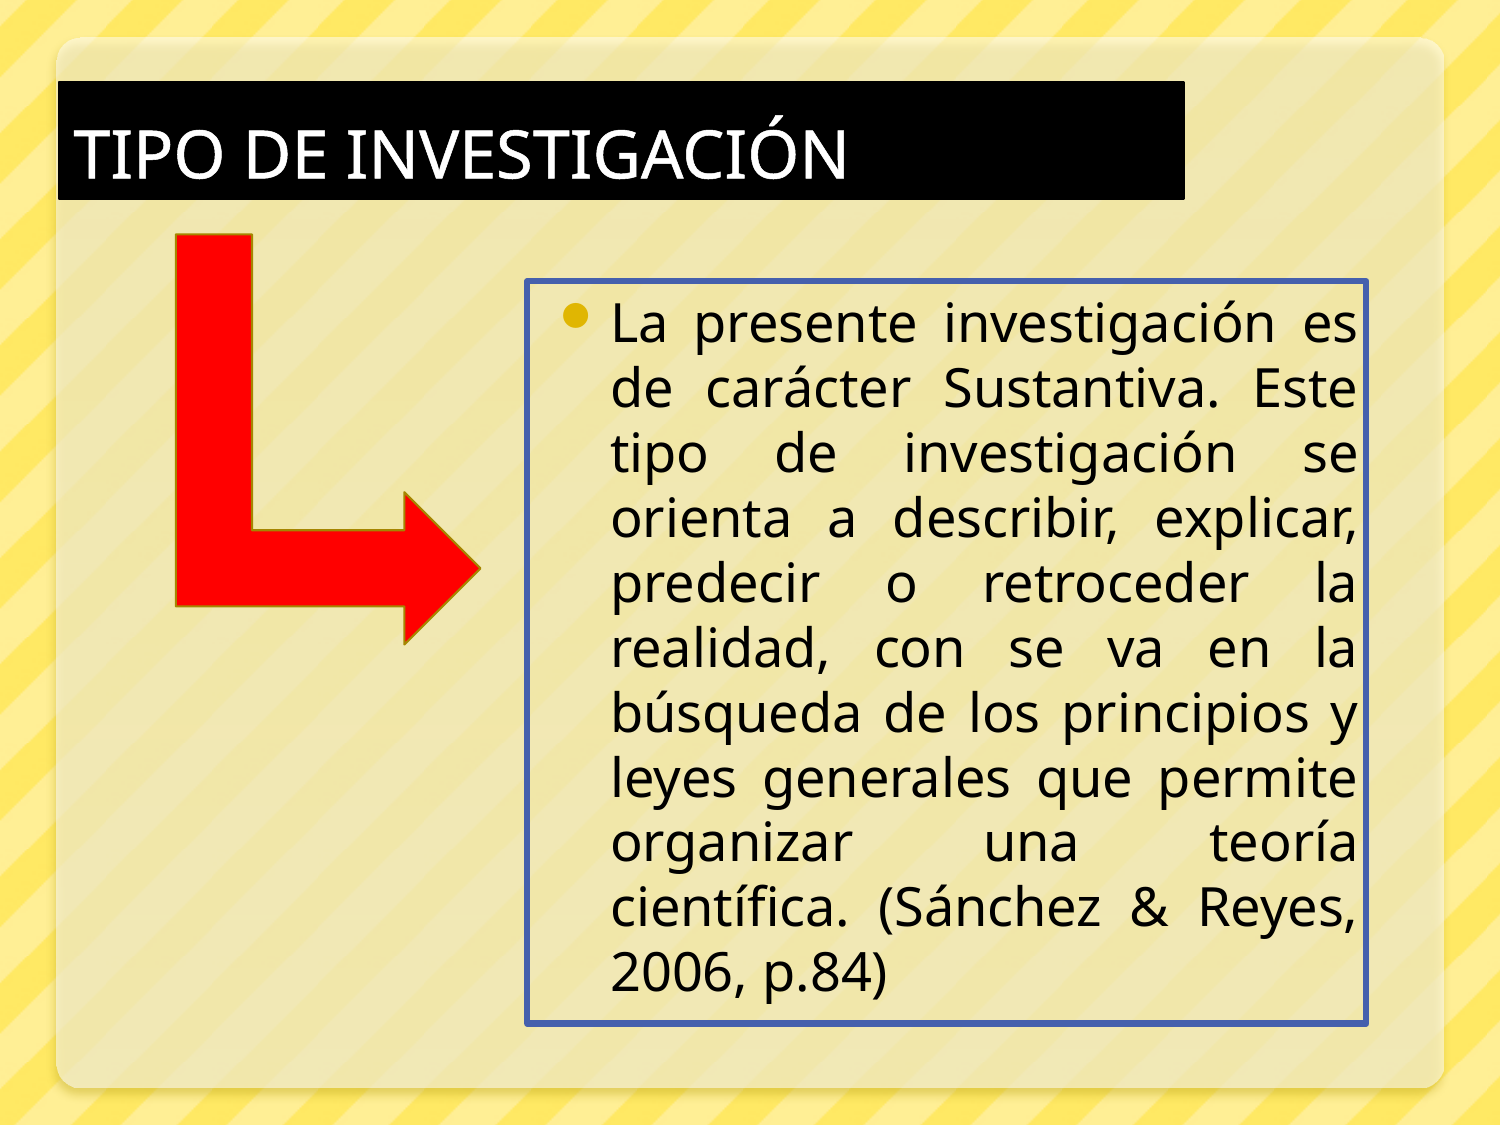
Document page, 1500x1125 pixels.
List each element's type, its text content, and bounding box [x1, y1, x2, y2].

text_box [174, 233, 482, 646]
list La presente investigación es de carácter Sustantiva. Este tipo de investigación se orienta a describir, explicar, predecir o retroceder la realidad, con se va en la búsqueda de los principios y leyes generales que permite organizar una teoría científica. (Sánchez & Reyes, 2006, p.84) [527, 281, 1367, 1024]
title TIPO DE INVESTIGACIÓN [58, 81, 1185, 200]
